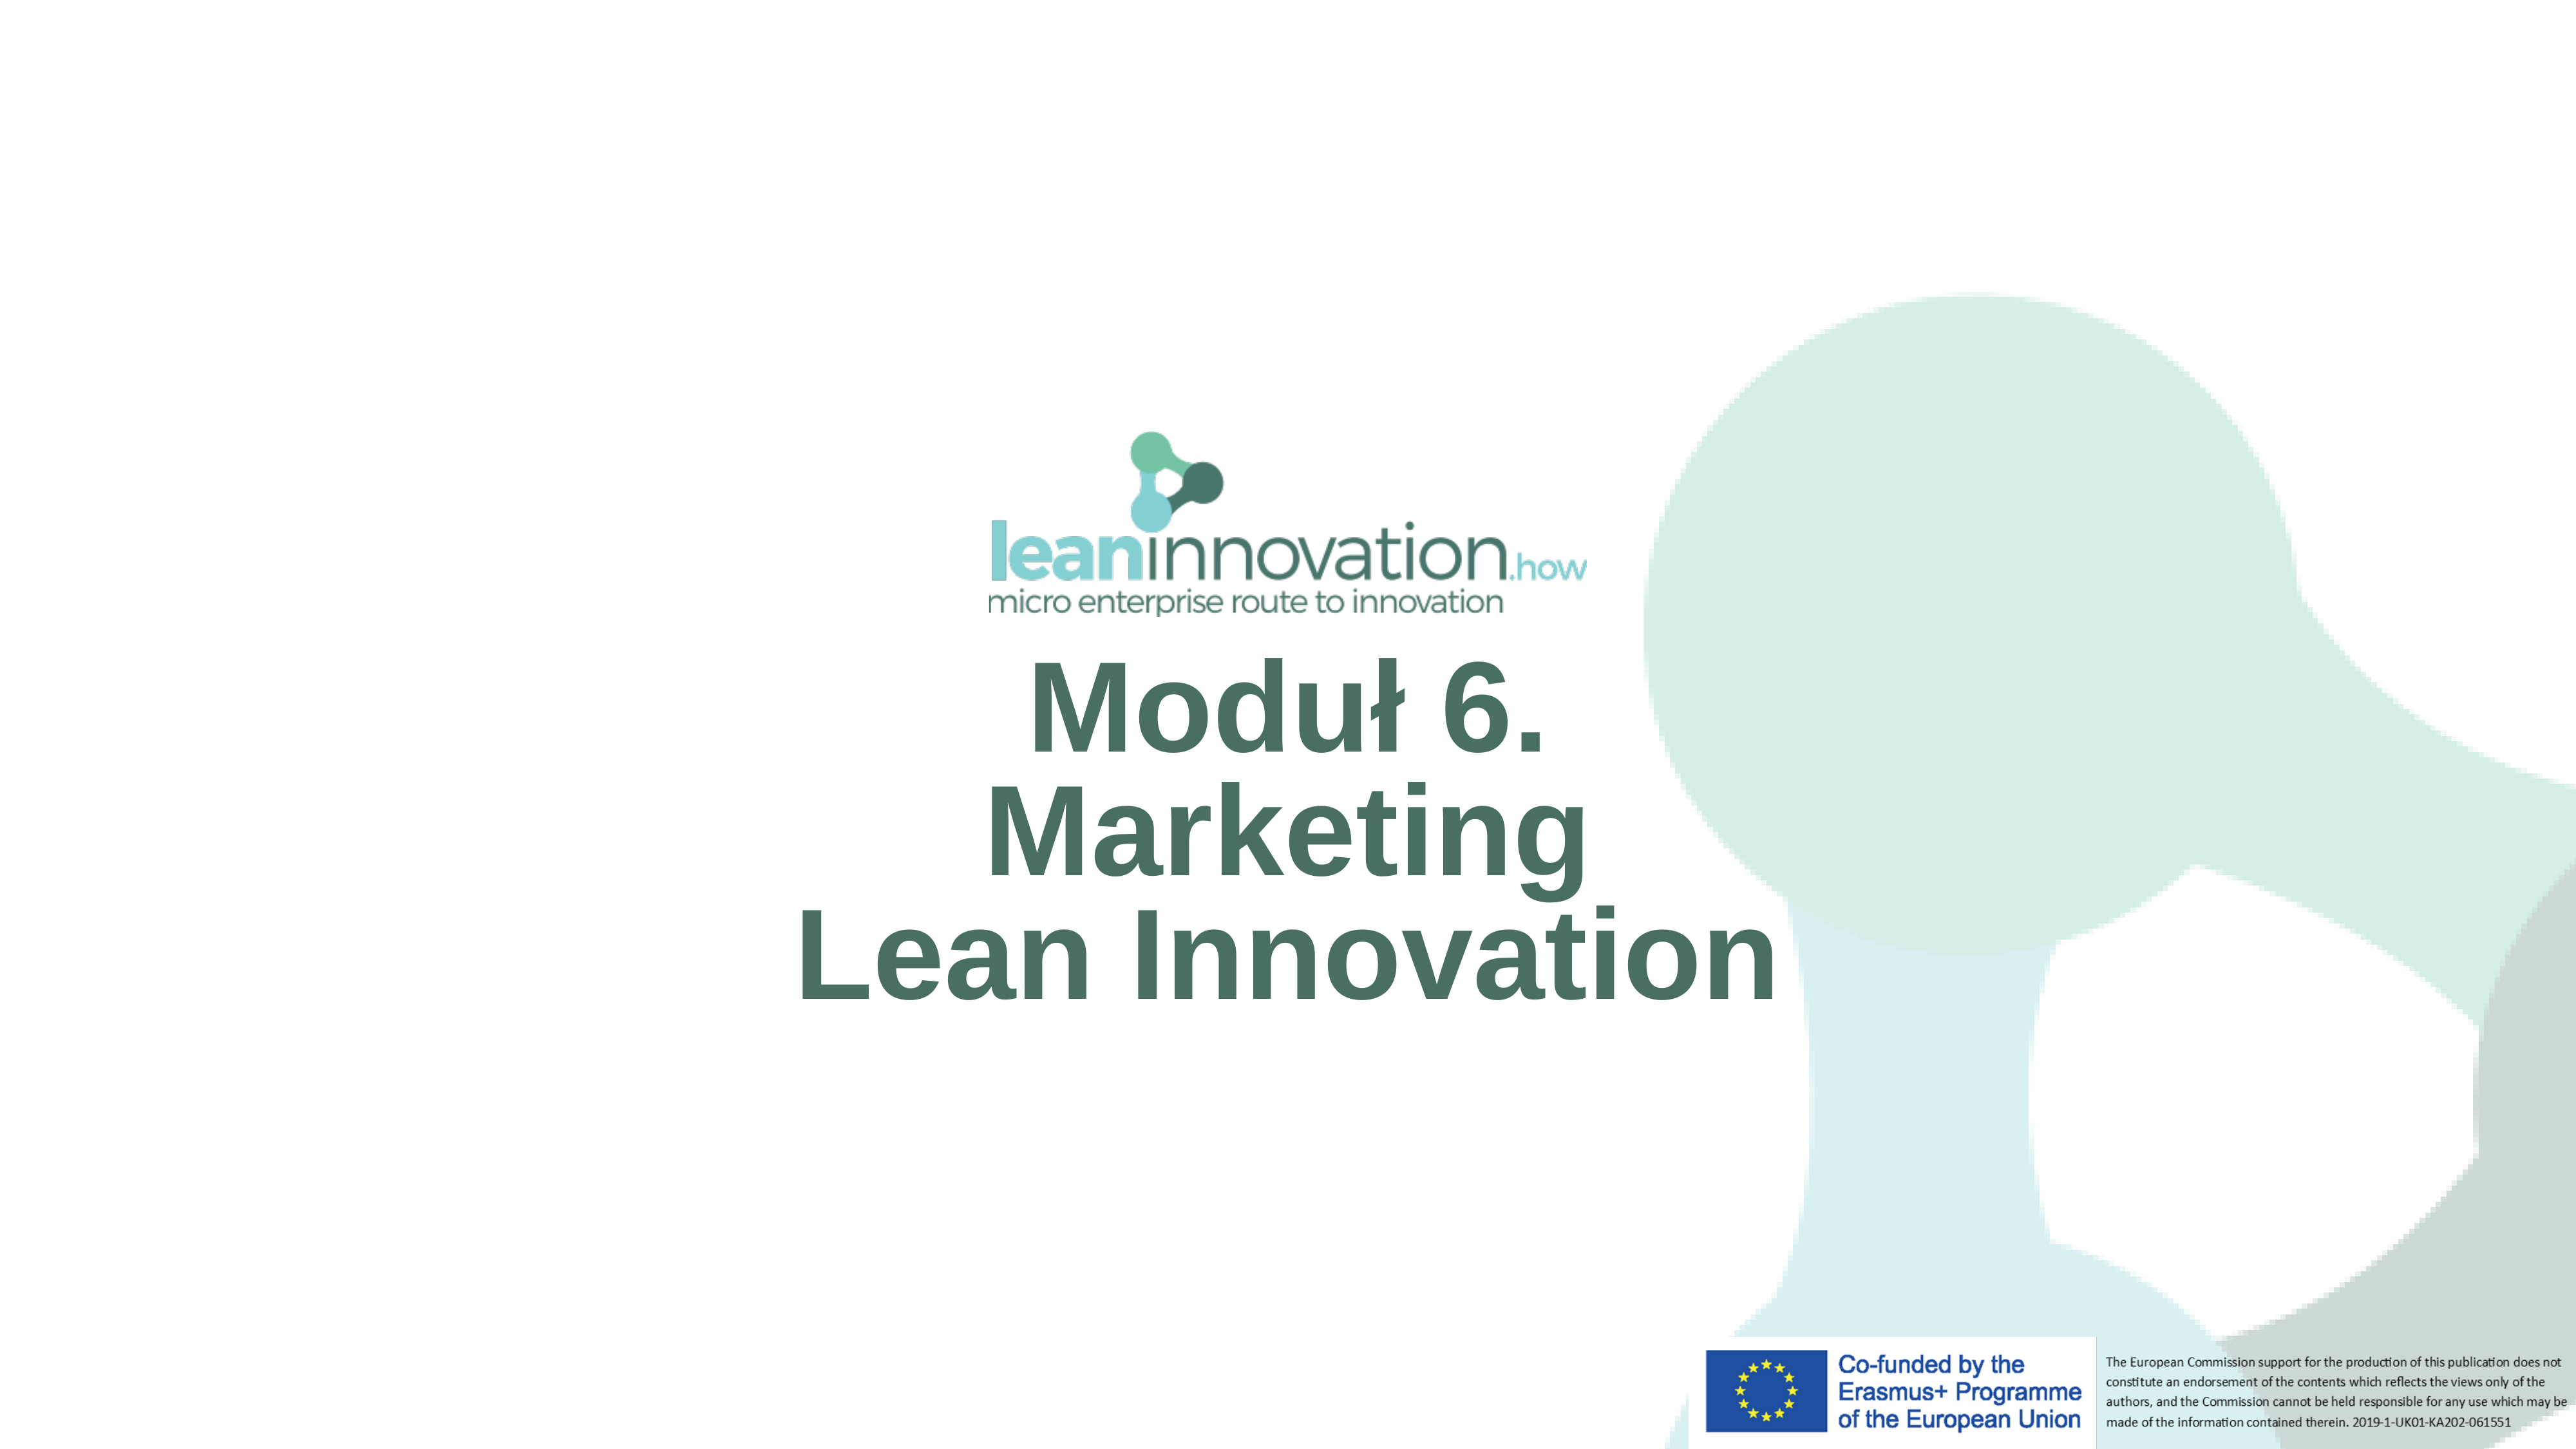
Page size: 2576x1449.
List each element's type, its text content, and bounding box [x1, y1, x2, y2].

text_box Moduł 6. Marketing Lean Innovation [725, 649, 1640, 1052]
picture [1643, 292, 2576, 1449]
picture [989, 431, 1587, 617]
